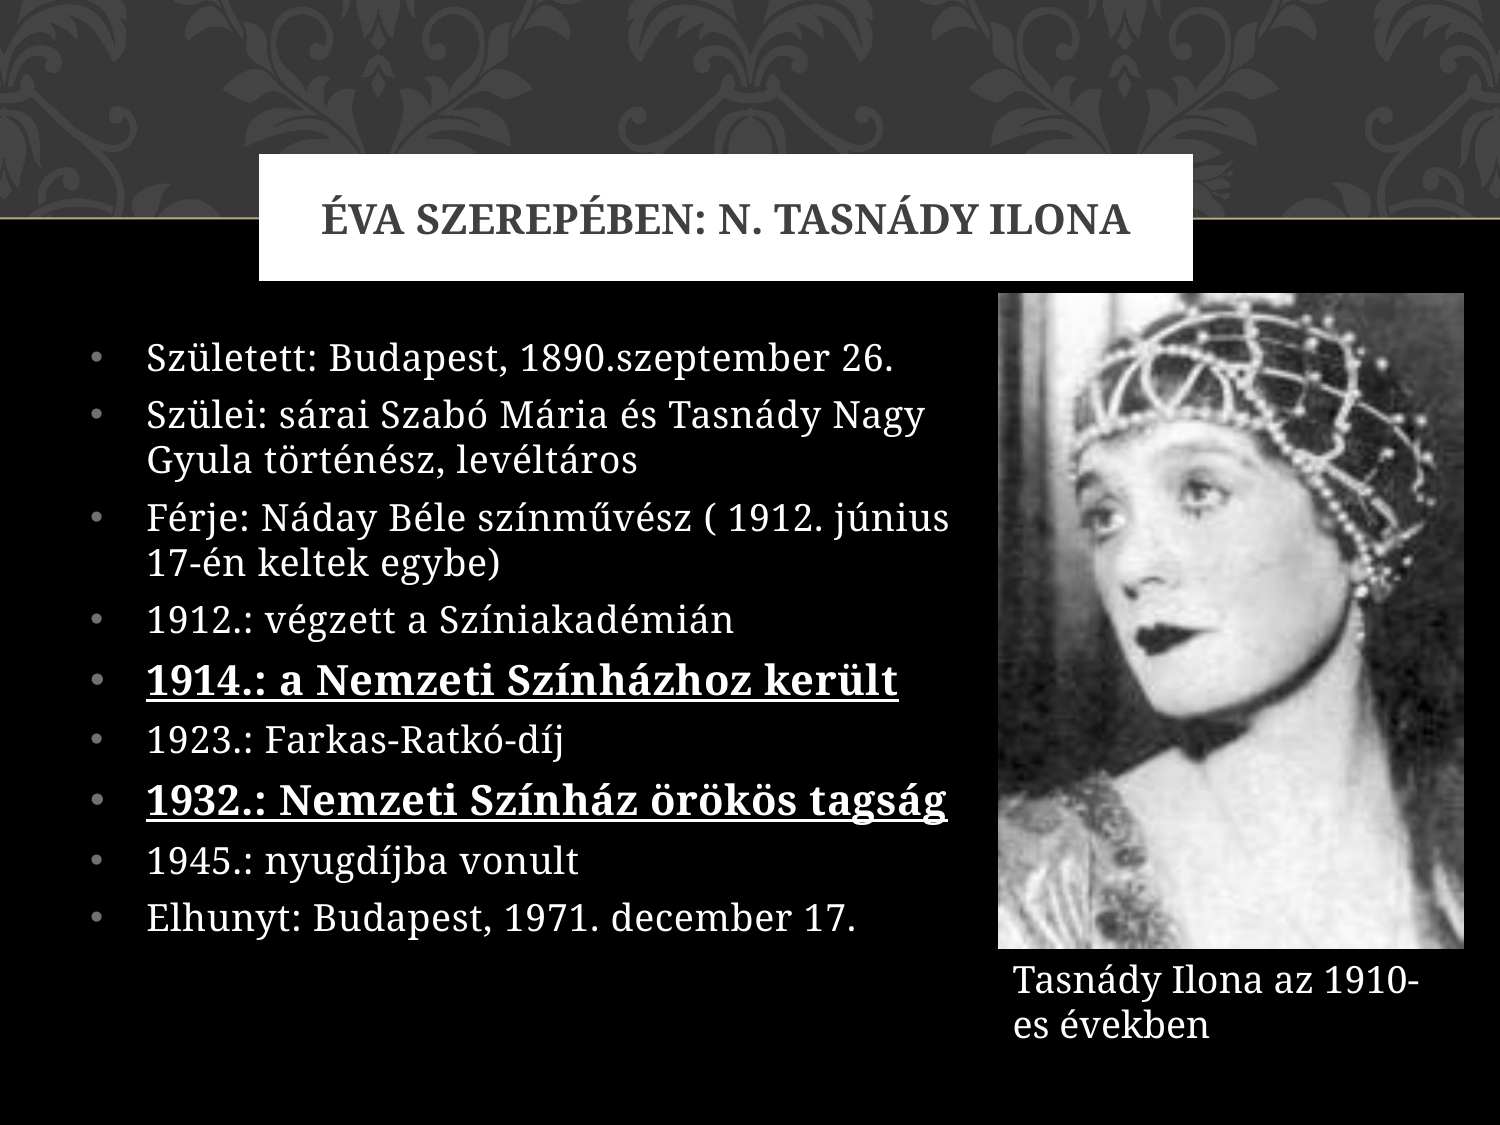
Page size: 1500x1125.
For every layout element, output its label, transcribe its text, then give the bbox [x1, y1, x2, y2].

title Éva szerepében: N. Tasnády ilona [259, 154, 1193, 281]
list Született: Budapest, 1890.szeptember 26. Szülei: sárai Szabó Mária és Tasnády Nagy Gyula történész, levéltáros Férje: Náday Béle színművész ( 1912. június 17-én keltek egybe) 1912.: végzett a Színiakadémián 1914.: a Nemzeti Színházhoz került 1923.: Farkas-Ratkó-díj 1932.: Nemzeti Színház örökös tagság 1945.: nyugdíjba vonult Elhunyt: Budapest, 1971. december 17. [75, 326, 998, 1106]
text_box Tasnády Ilona az 1910-es években [997, 962, 1464, 1054]
picture [997, 293, 1464, 949]
